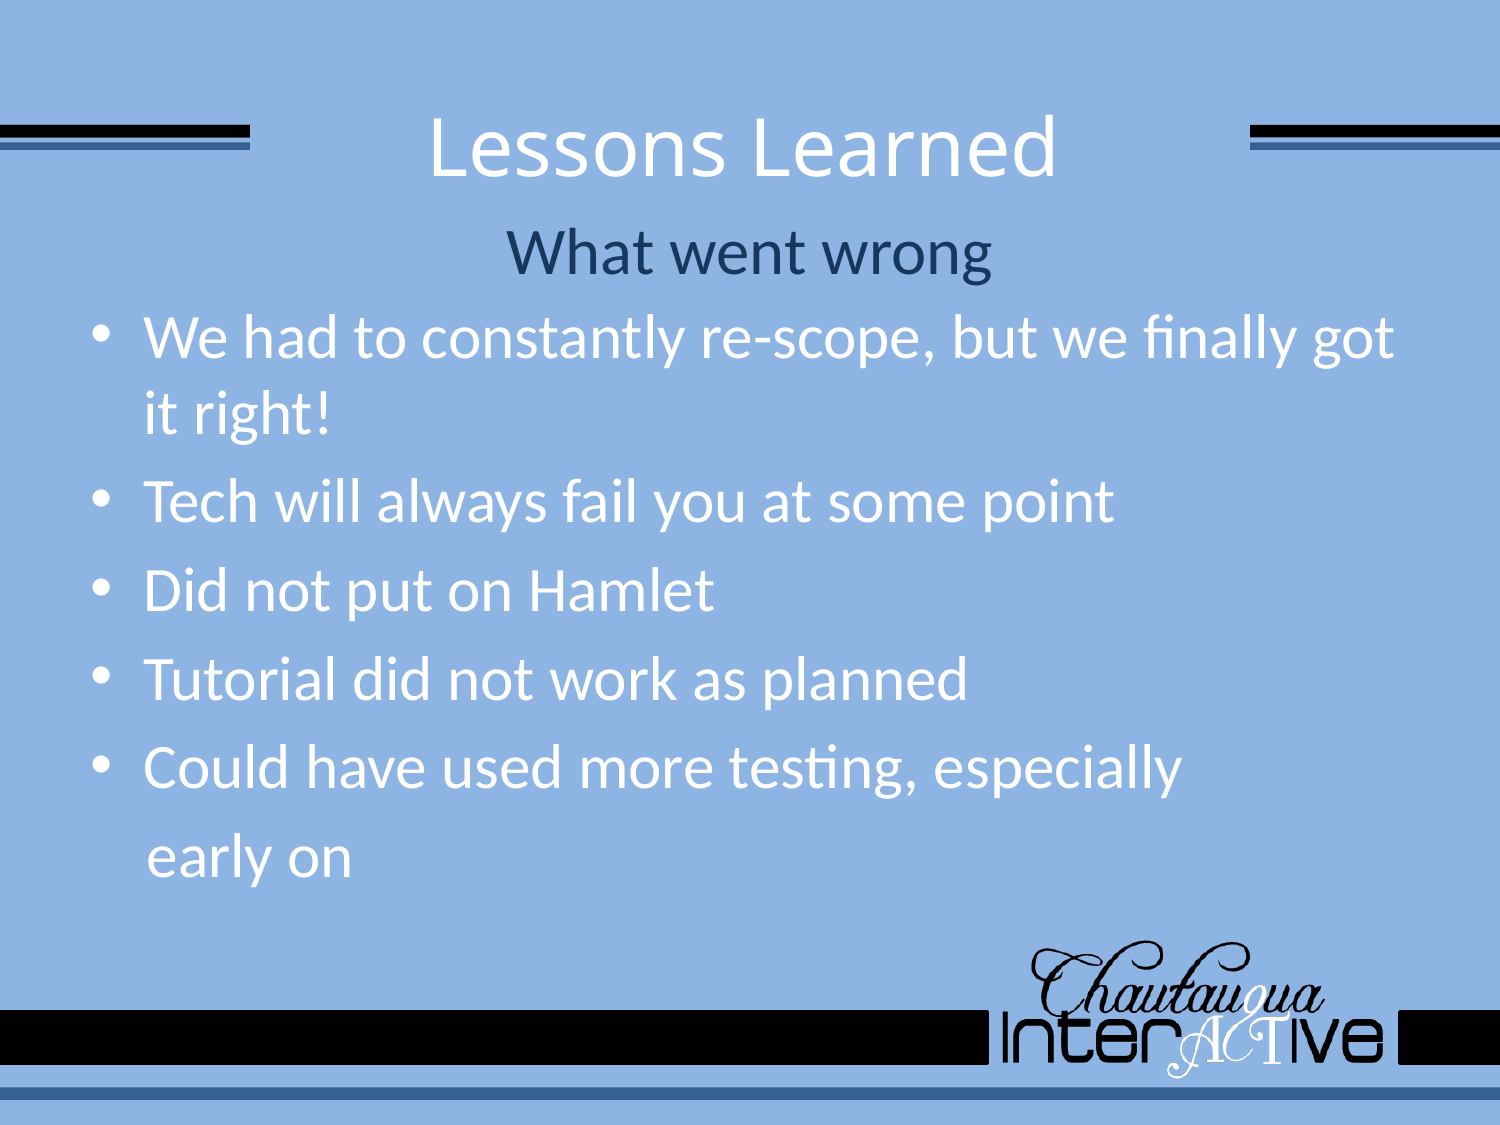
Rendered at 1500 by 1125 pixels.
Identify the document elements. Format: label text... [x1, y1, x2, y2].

text_box We had to constantly re-scope, but we finally got it right! Tech will always fail you at some point Did not put on Hamlet Tutorial did not work as planned Could have used more testing, especially early on [74, 287, 1425, 900]
list What went wrong [75, 200, 1425, 287]
picture [999, 940, 1383, 1087]
title Lessons Learned [287, 87, 1200, 200]
